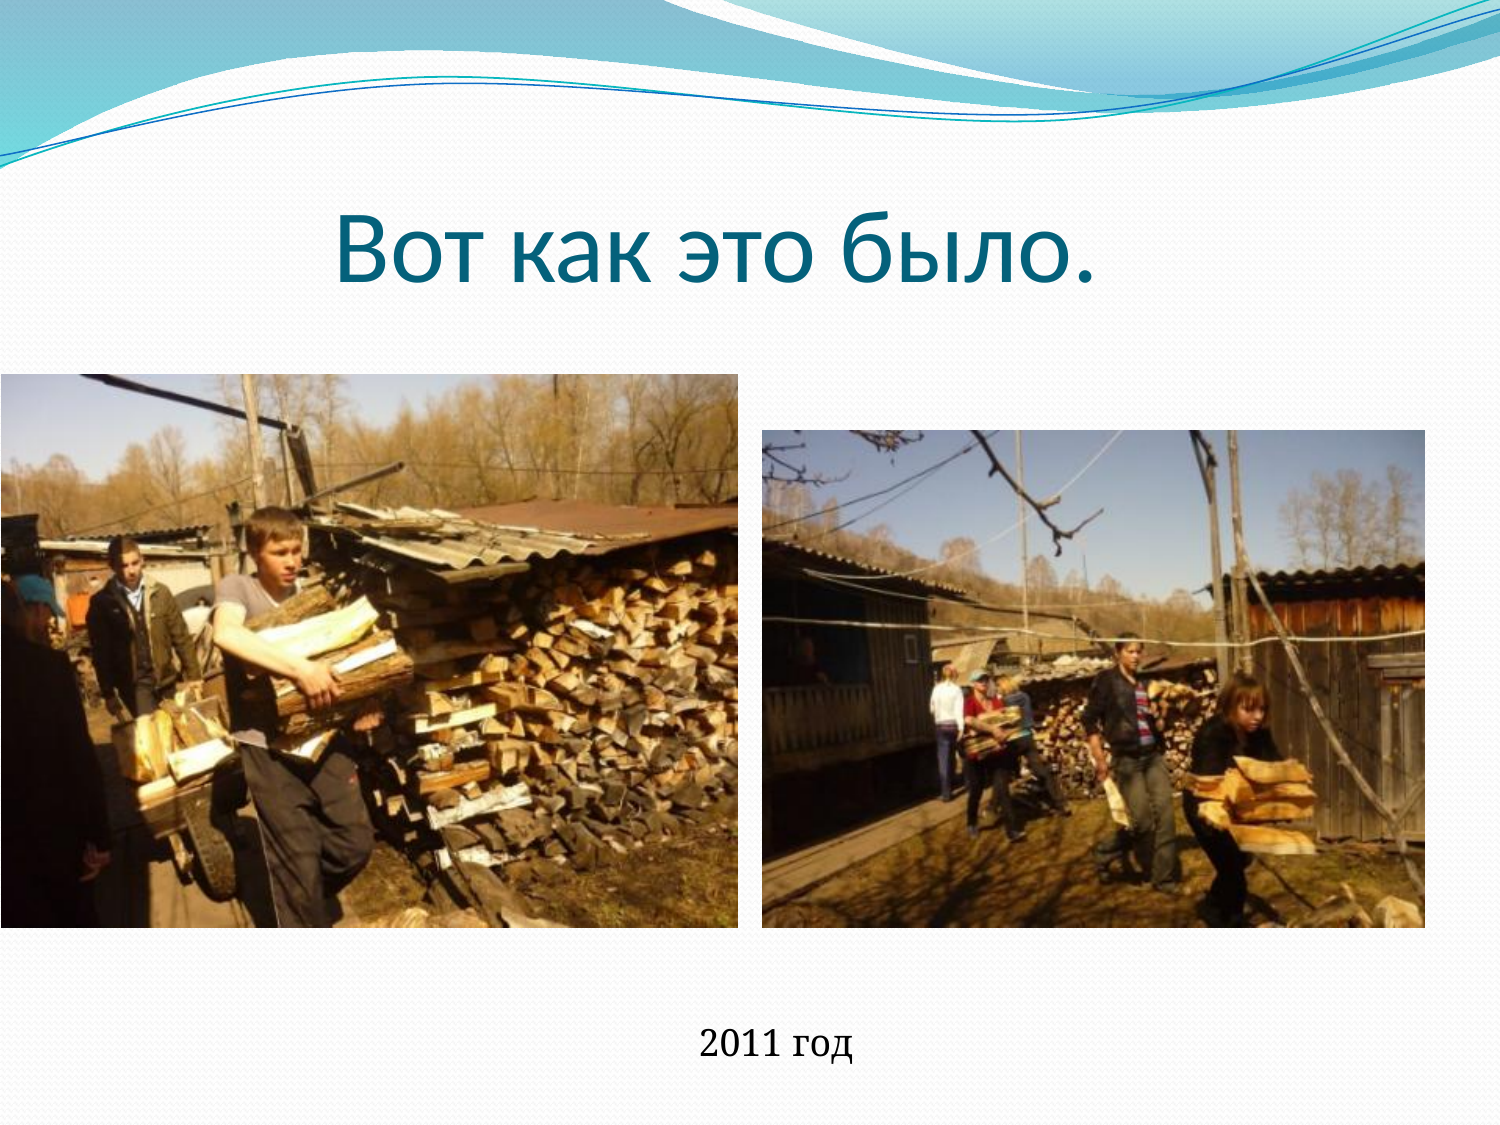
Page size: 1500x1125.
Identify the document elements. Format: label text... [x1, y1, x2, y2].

title Вот как это было. [75, 115, 1425, 304]
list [0, 374, 738, 928]
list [762, 430, 1426, 928]
text_box 2011 год [371, 1011, 1046, 1072]
